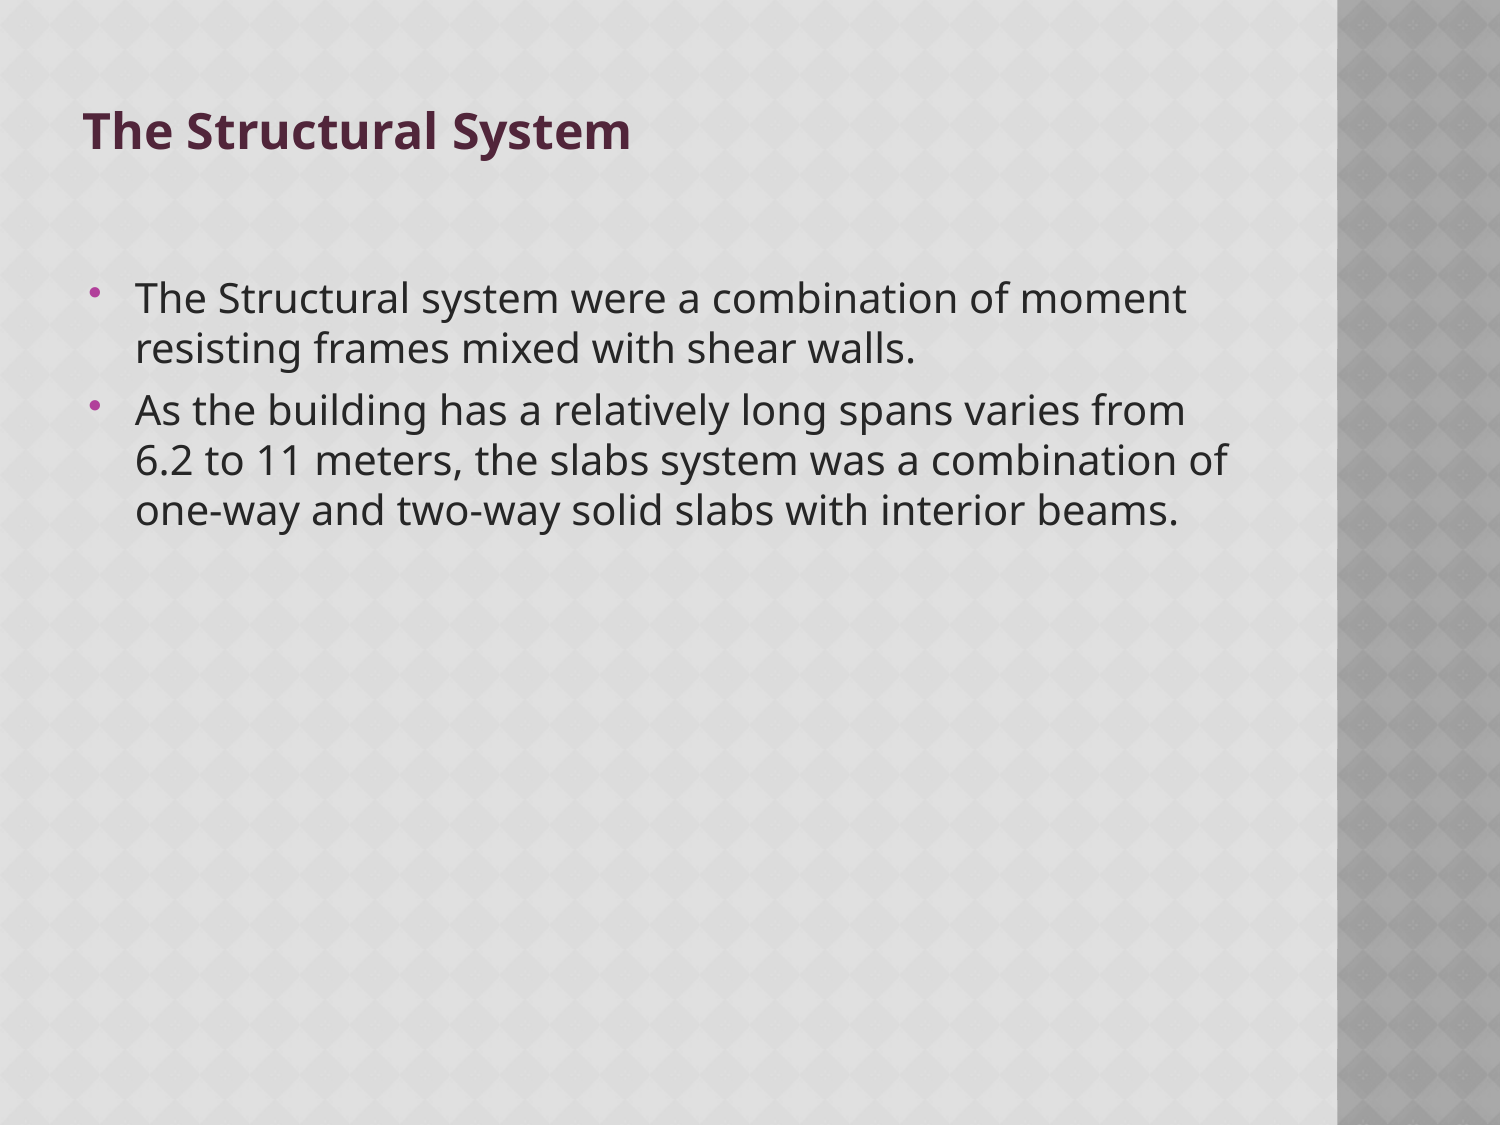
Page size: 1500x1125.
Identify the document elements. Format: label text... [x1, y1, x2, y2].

list The Structural system were a combination of moment resisting frames mixed with shear walls. As the building has a relatively long spans varies from 6.2 to 11 meters, the slabs system was a combination of one-way and two-way solid slabs with interior beams. [75, 264, 1263, 1059]
text_box The Structural System [74, 75, 1263, 160]
